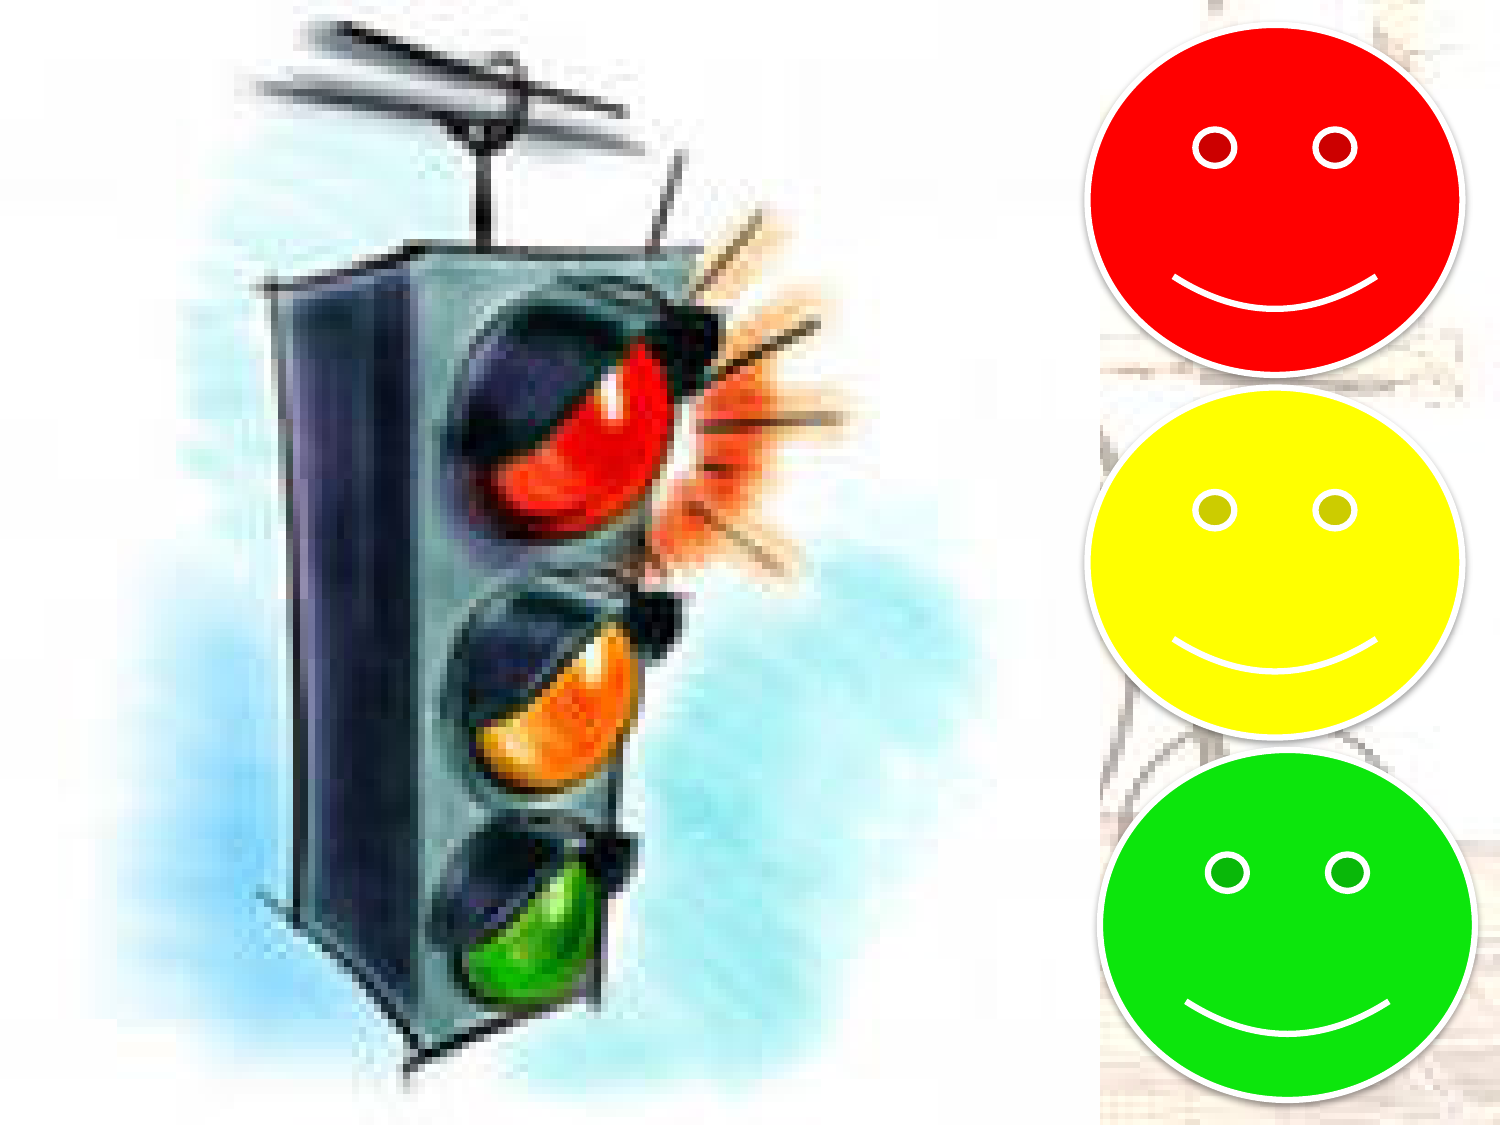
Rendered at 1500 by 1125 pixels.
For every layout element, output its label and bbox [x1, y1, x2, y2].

text_box [1104, 21, 1466, 379]
text_box [1104, 746, 1479, 1104]
picture [0, 0, 1500, 1125]
text_box [1104, 384, 1466, 741]
